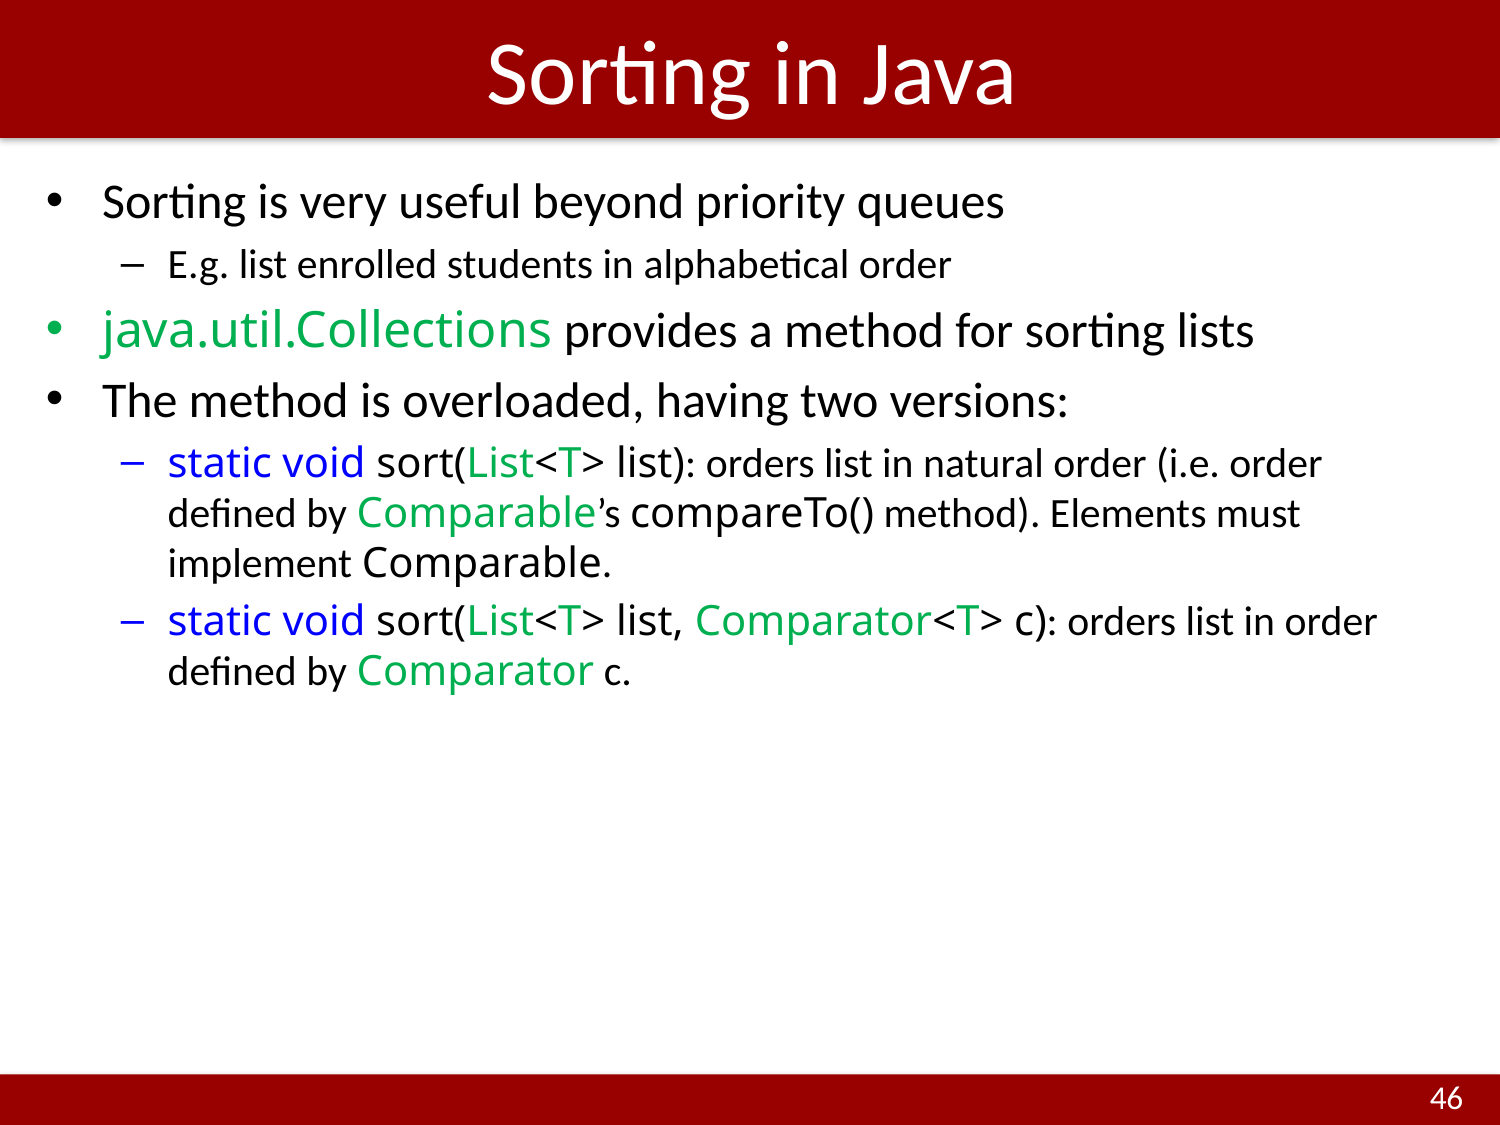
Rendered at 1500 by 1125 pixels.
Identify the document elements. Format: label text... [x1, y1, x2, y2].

title Sorting in Java [30, 0, 1475, 161]
text_box Sorting is very useful beyond priority queues E.g. list enrolled students in alphabetical order java.util.Collections provides a method for sorting lists The method is overloaded, having two versions: static void sort(List<T> list): orders list in natural order (i.e. order defined by Comparable’s compareTo() method). Elements must implement Comparable. static void sort(List<T> list, Comparator<T> c): orders list in order defined by Comparator c. [30, 161, 1475, 1071]
